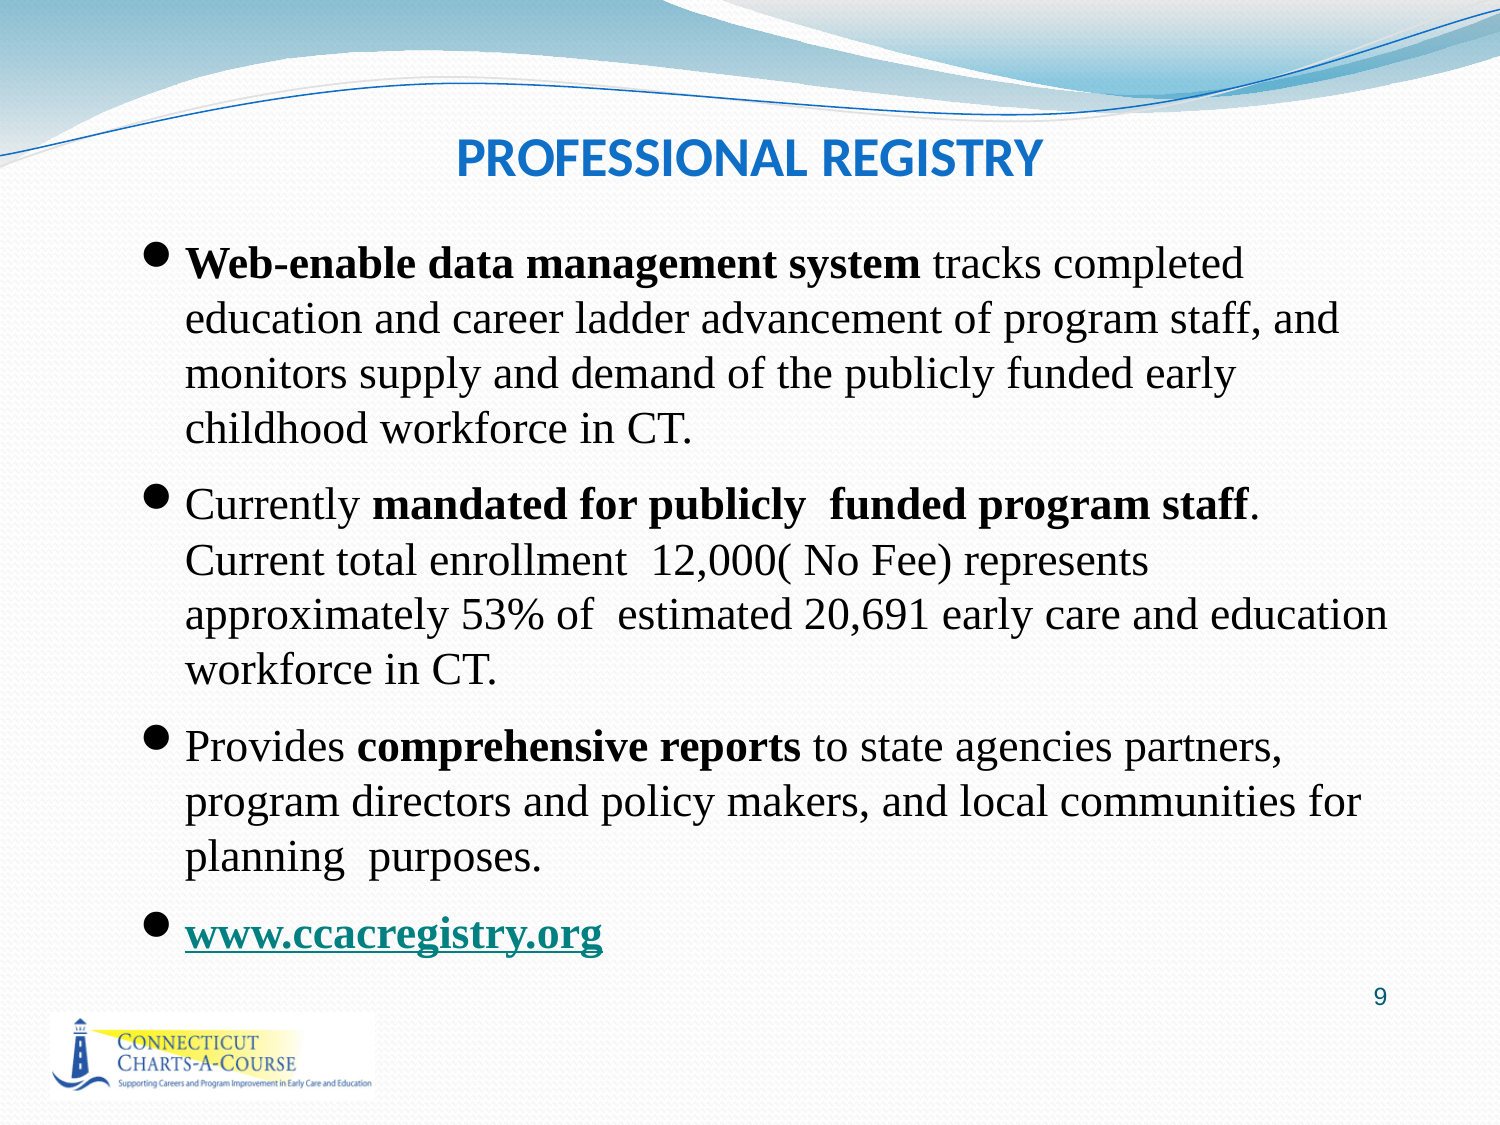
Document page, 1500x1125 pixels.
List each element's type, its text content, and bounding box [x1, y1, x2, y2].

slide_number 9 [1262, 950, 1388, 1010]
picture [50, 1012, 375, 1100]
title PROFESSIONAL REGISTRY [74, 99, 1426, 201]
list Web-enable data management system tracks completed education and career ladder advancement of program staff, and monitors supply and demand of the publicly funded early childhood workforce in CT. Currently mandated for publicly funded program staff. Current total enrollment 12,000( No Fee) represents approximately 53% of estimated 20,691 early care and education workforce in CT. Provides comprehensive reports to state agencies partners, program directors and policy makers, and local communities for planning purposes. www.ccacregistry.org [124, 224, 1413, 988]
